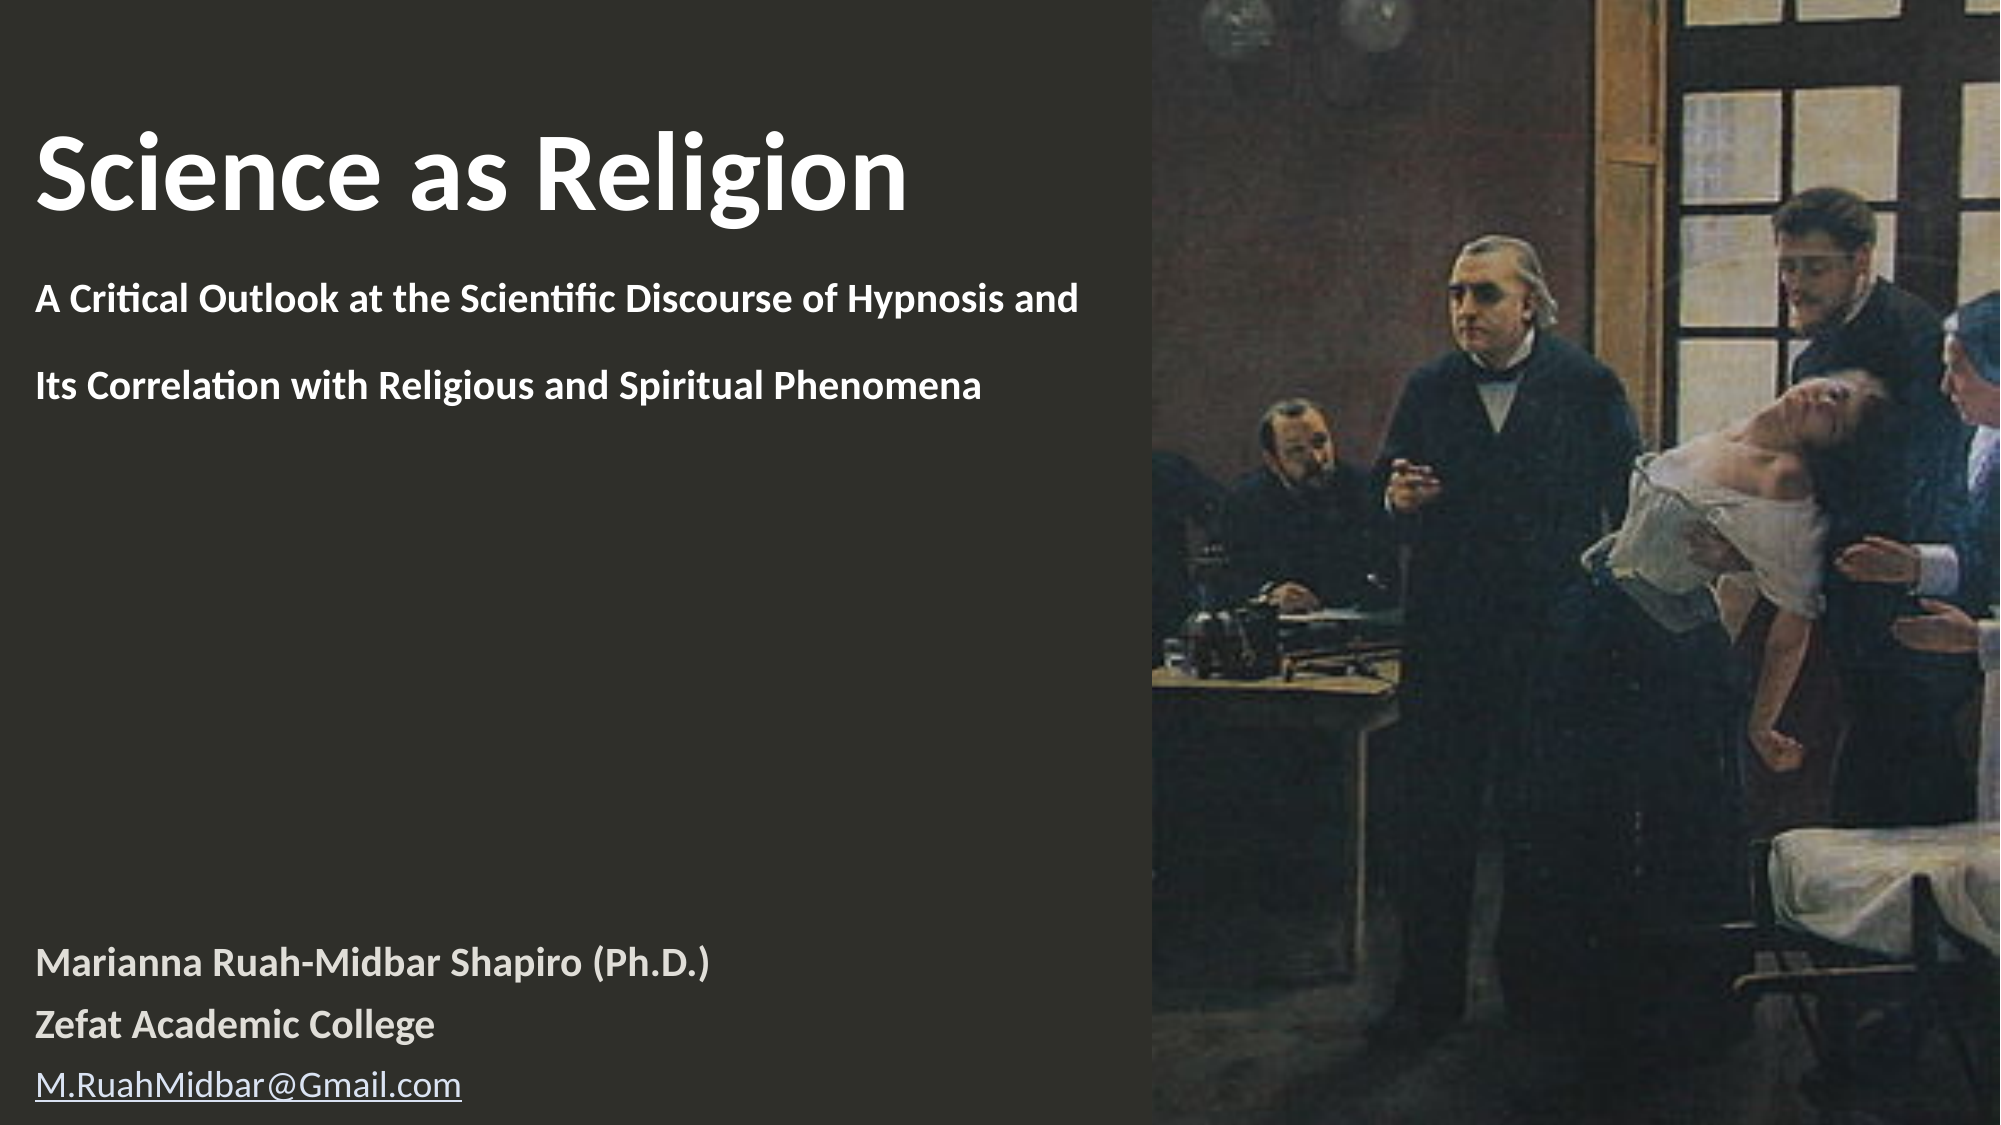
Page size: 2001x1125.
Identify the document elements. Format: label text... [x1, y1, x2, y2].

text_box Science as Religion A Critical Outlook at the Scientific Discourse of Hypnosis and Its Correlation with Religious and Spiritual Phenomena [20, 23, 1152, 416]
picture [1152, 0, 2000, 1125]
text_box Marianna Ruah-Midbar Shapiro (Ph.D.) Zefat Academic College M.RuahMidbar@Gmail.com [20, 927, 1100, 1112]
